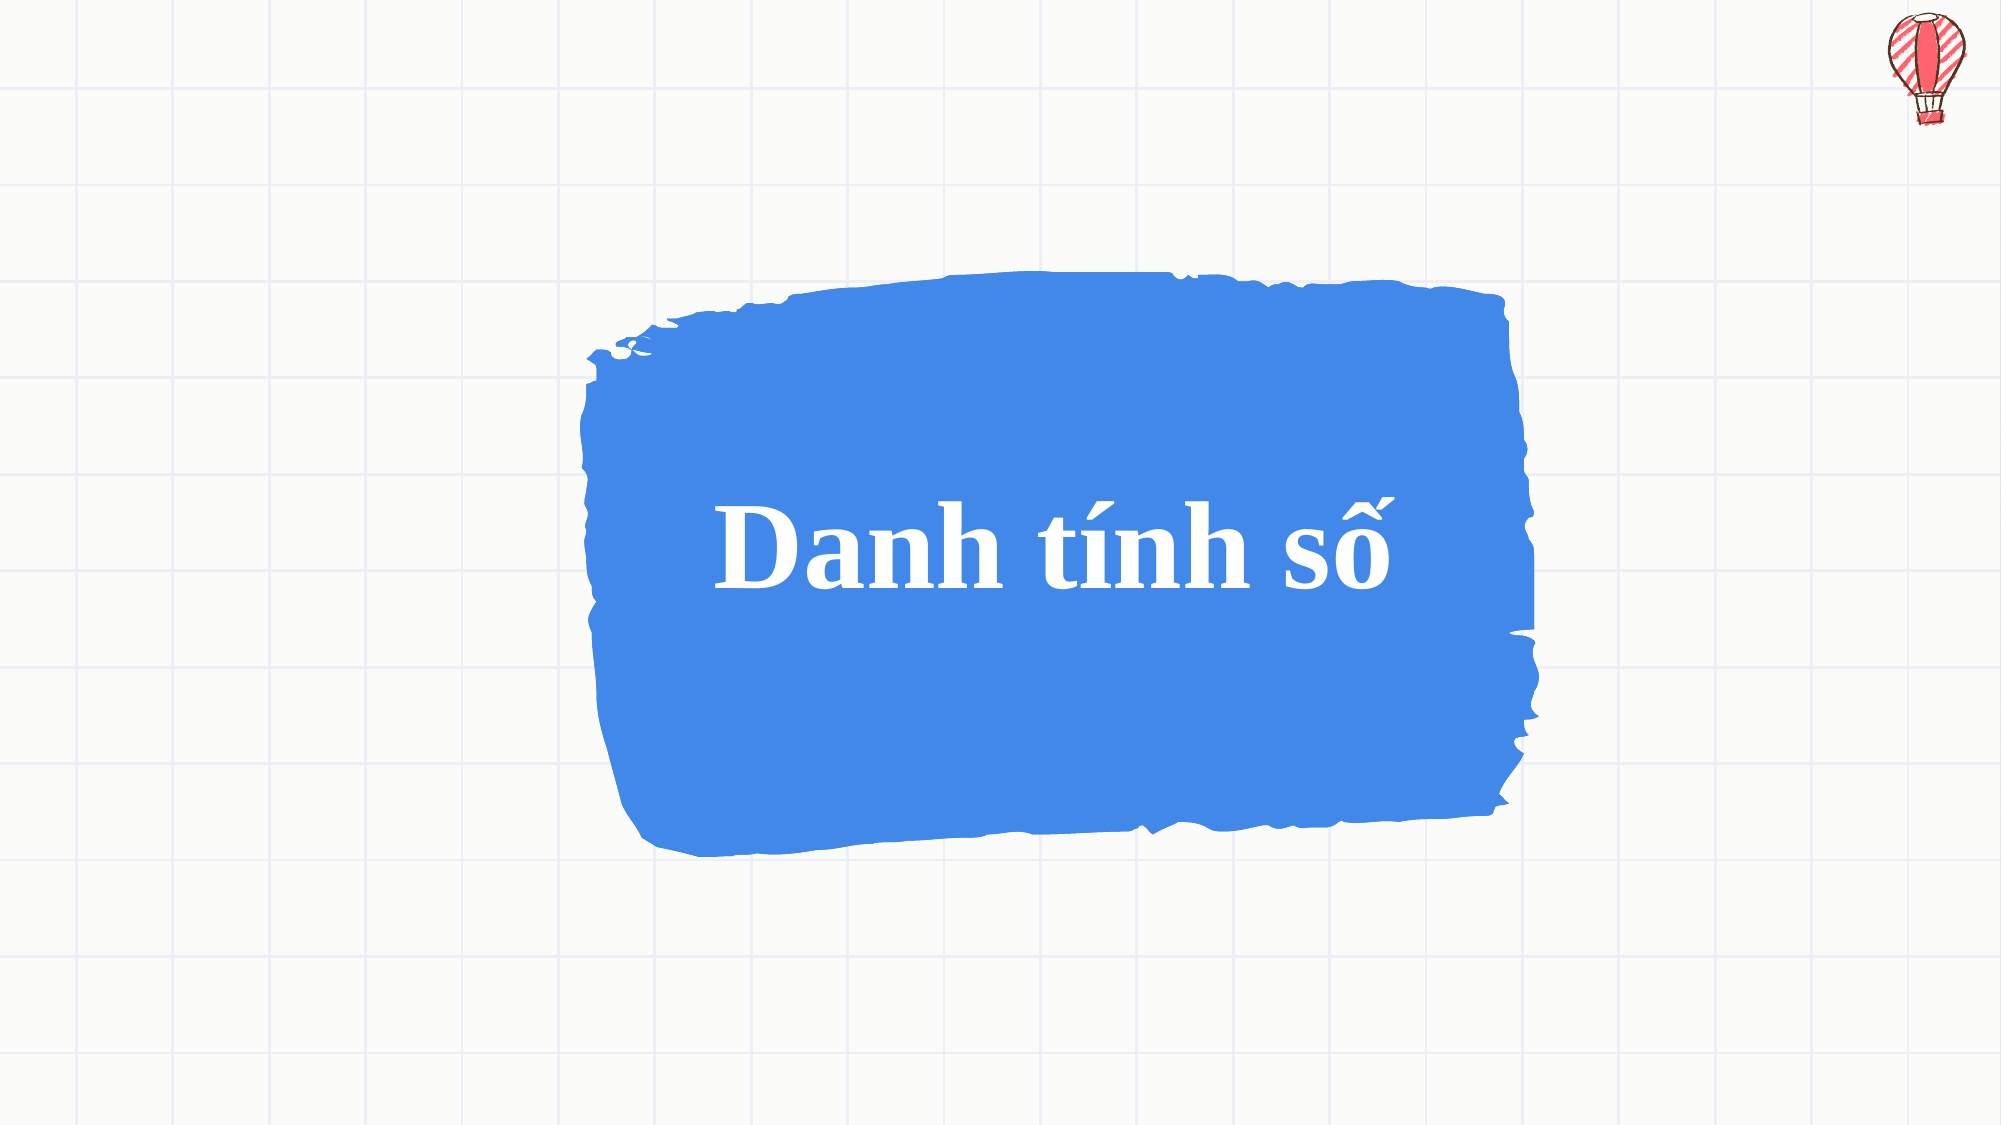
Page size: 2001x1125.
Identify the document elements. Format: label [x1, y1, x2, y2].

text_box [576, 268, 1539, 857]
picture [1887, 12, 1968, 127]
